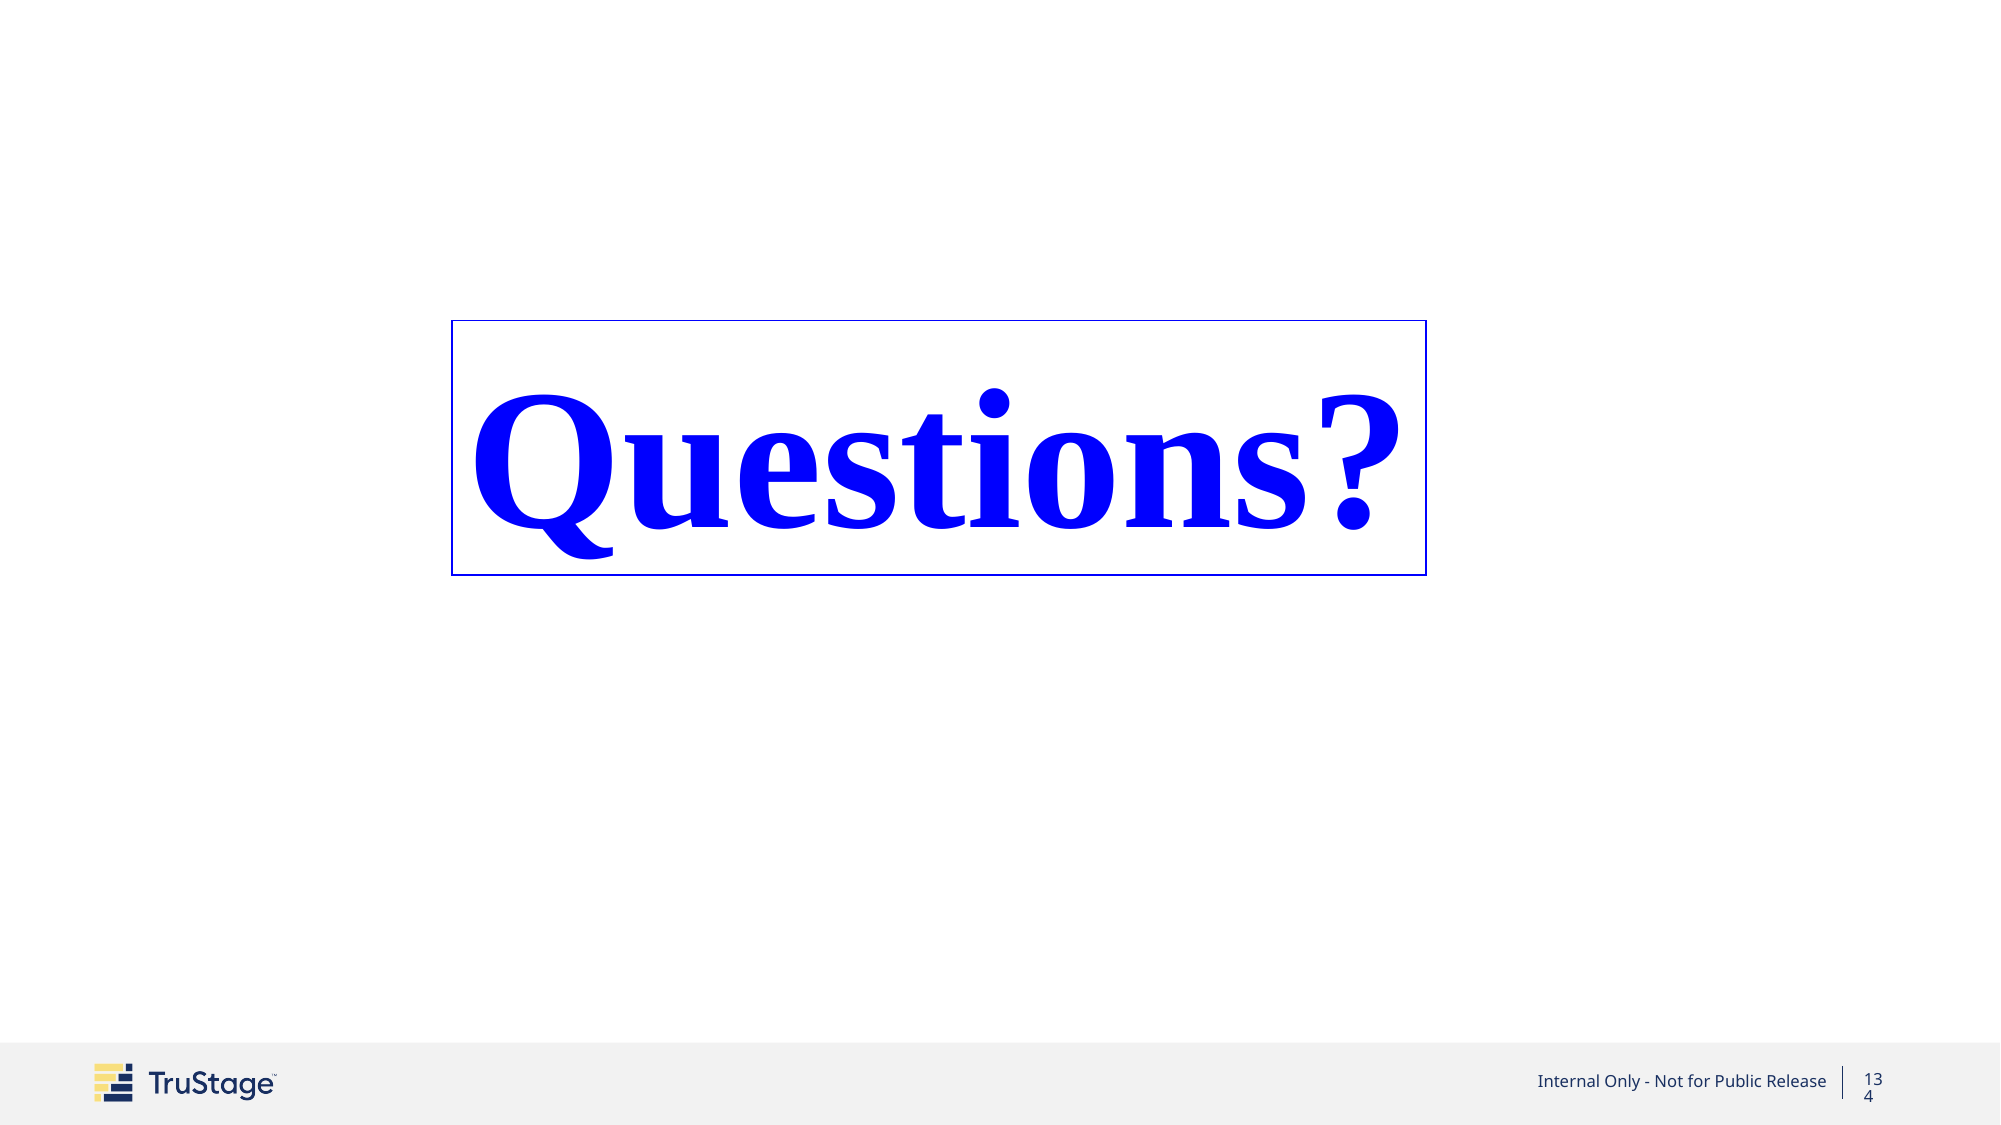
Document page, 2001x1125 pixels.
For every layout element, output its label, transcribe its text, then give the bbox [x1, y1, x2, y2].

slide_number 134 [1848, 1058, 1907, 1103]
picture [72, 1041, 299, 1124]
footer Internal Only - Not for Public Release [1167, 1058, 1843, 1103]
text_box Questions? [451, 320, 1426, 576]
